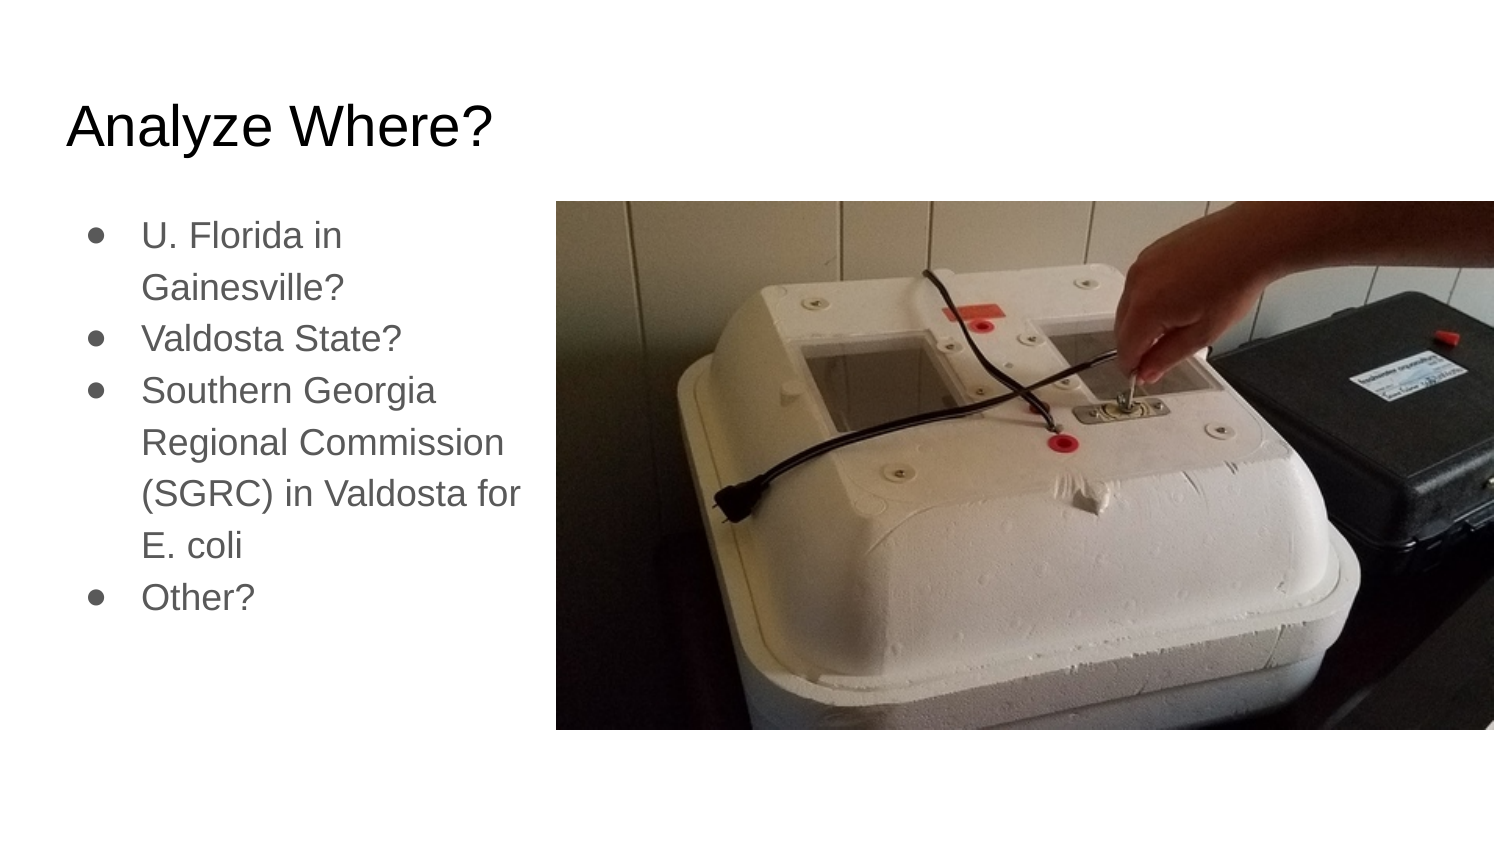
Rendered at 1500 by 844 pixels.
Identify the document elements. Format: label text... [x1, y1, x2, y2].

list U. Florida in Gainesville? Valdosta State? Southern Georgia Regional Commission (SGRC) in Valdosta for E. coli Other? [51, 189, 557, 750]
picture [555, 201, 1494, 730]
title Analyze Where? [51, 72, 1449, 167]
